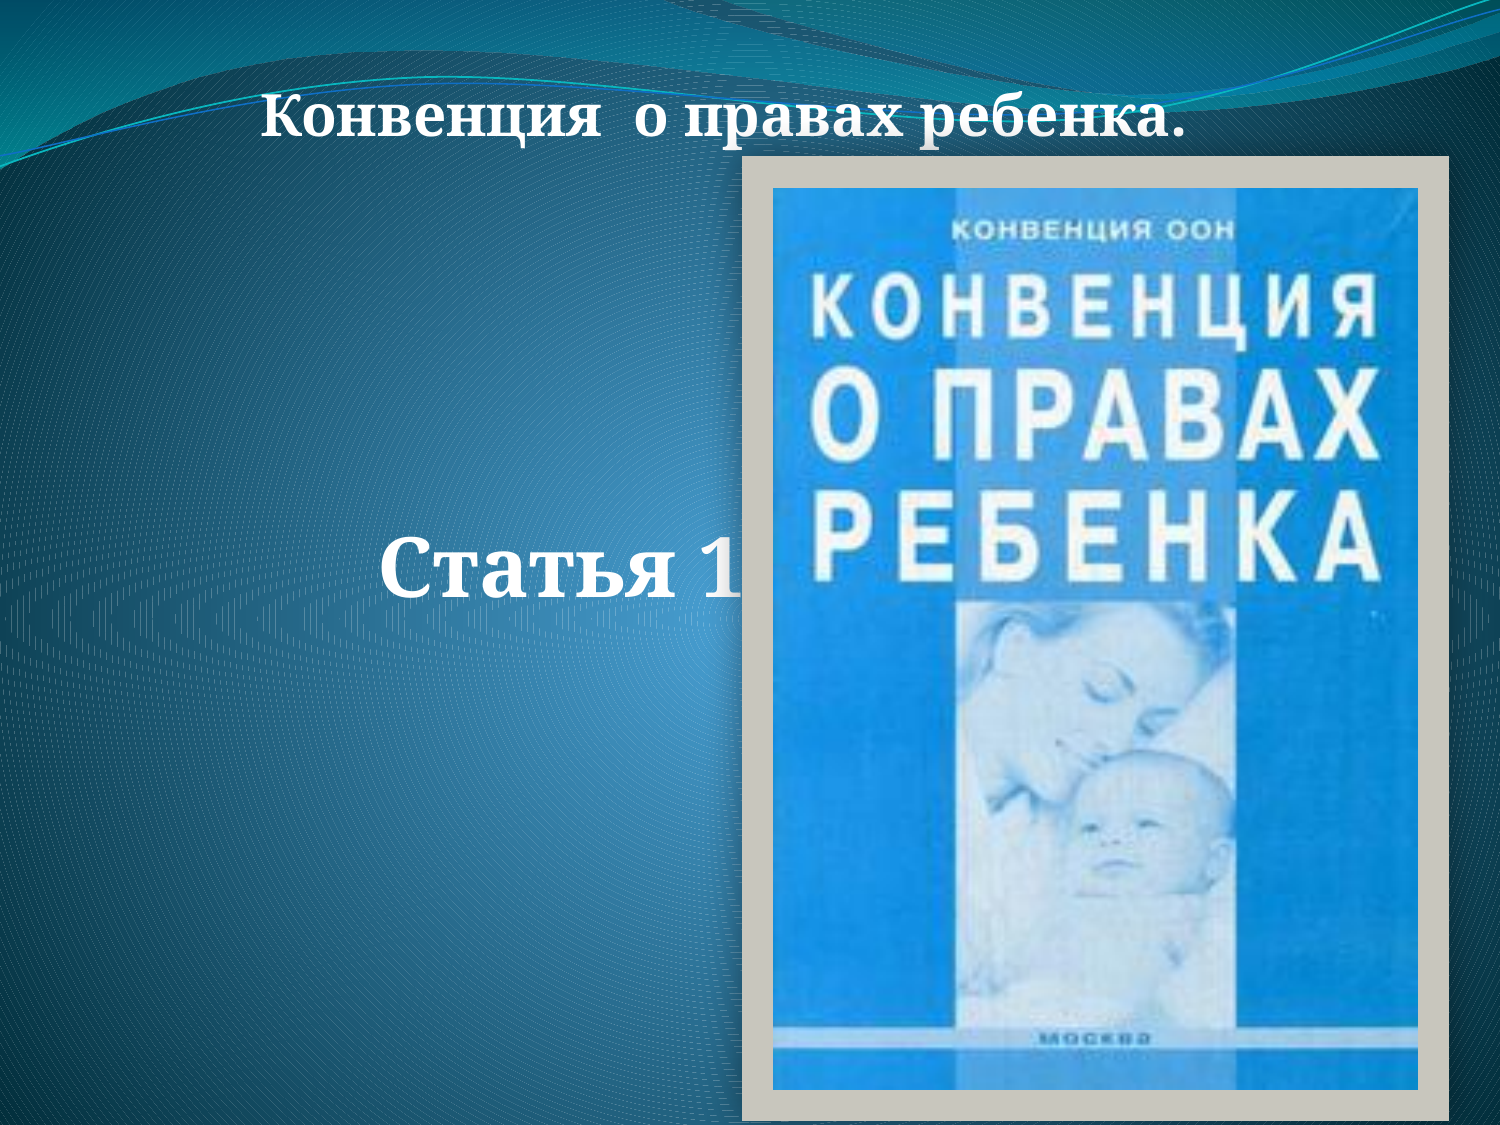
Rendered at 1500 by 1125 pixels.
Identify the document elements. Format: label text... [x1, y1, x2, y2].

picture [773, 187, 1419, 1091]
list Конвенция о правах ребенка. Статья 19 [86, 70, 1362, 1043]
